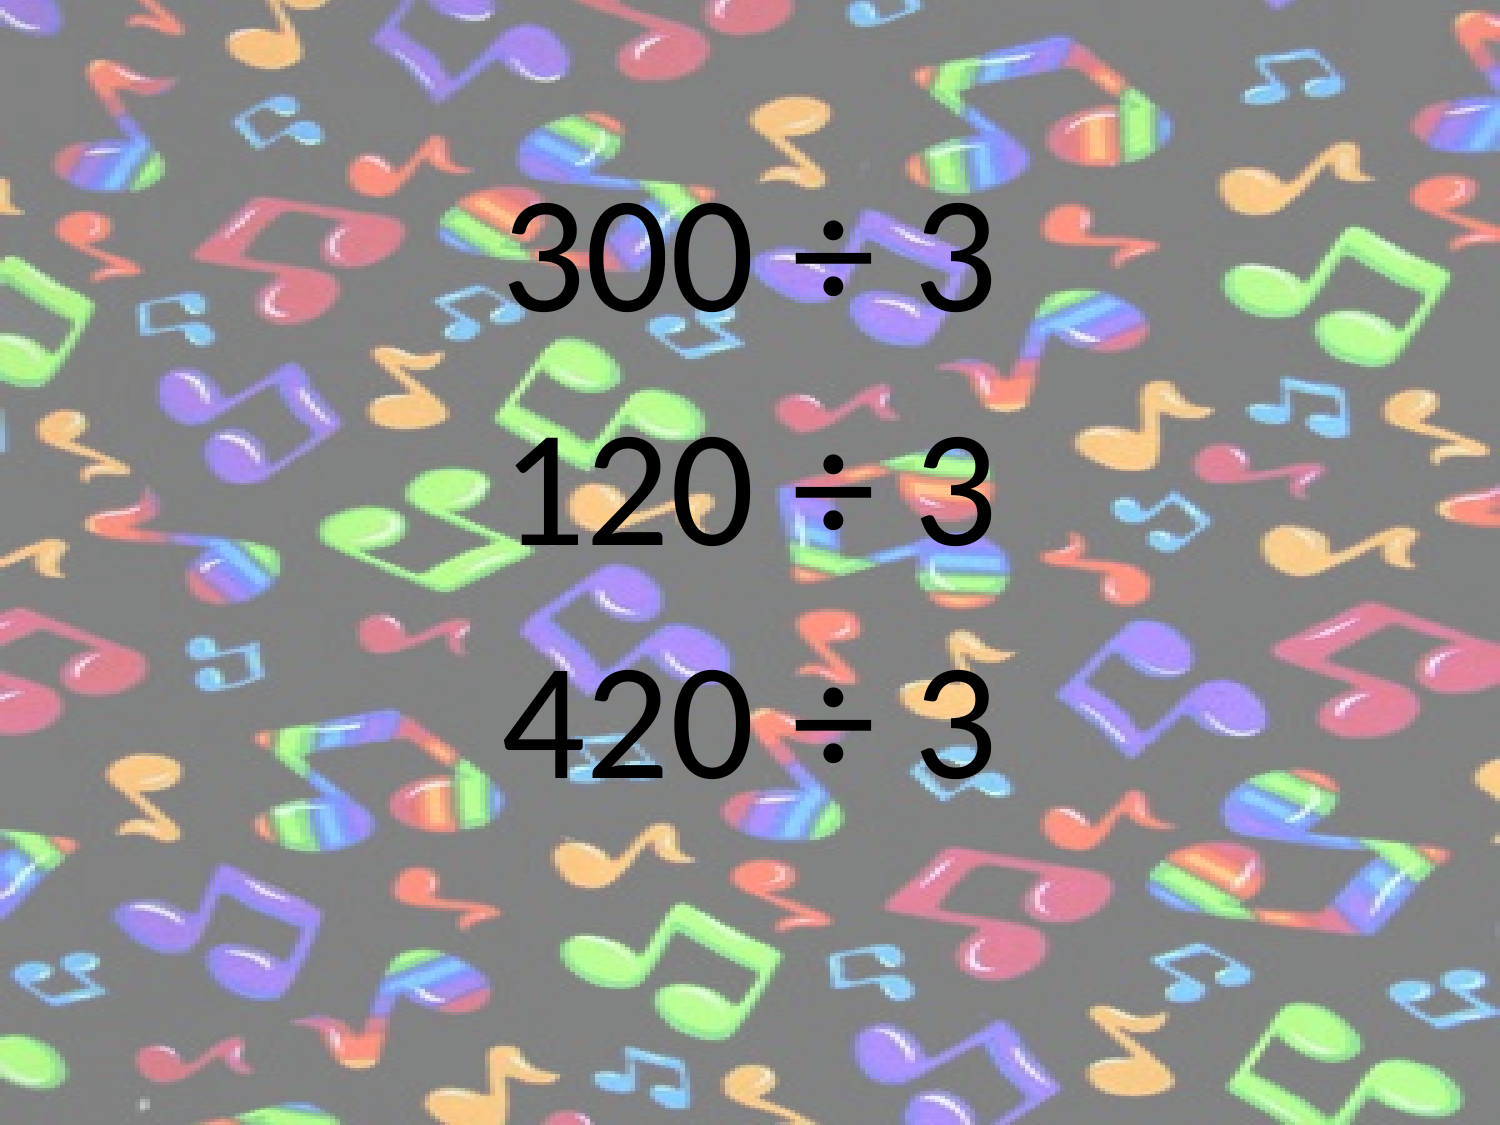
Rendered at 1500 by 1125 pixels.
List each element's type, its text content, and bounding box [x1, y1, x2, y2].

list 300 ÷ 3 120 ÷ 3 420 ÷ 3 [75, 137, 1425, 1005]
